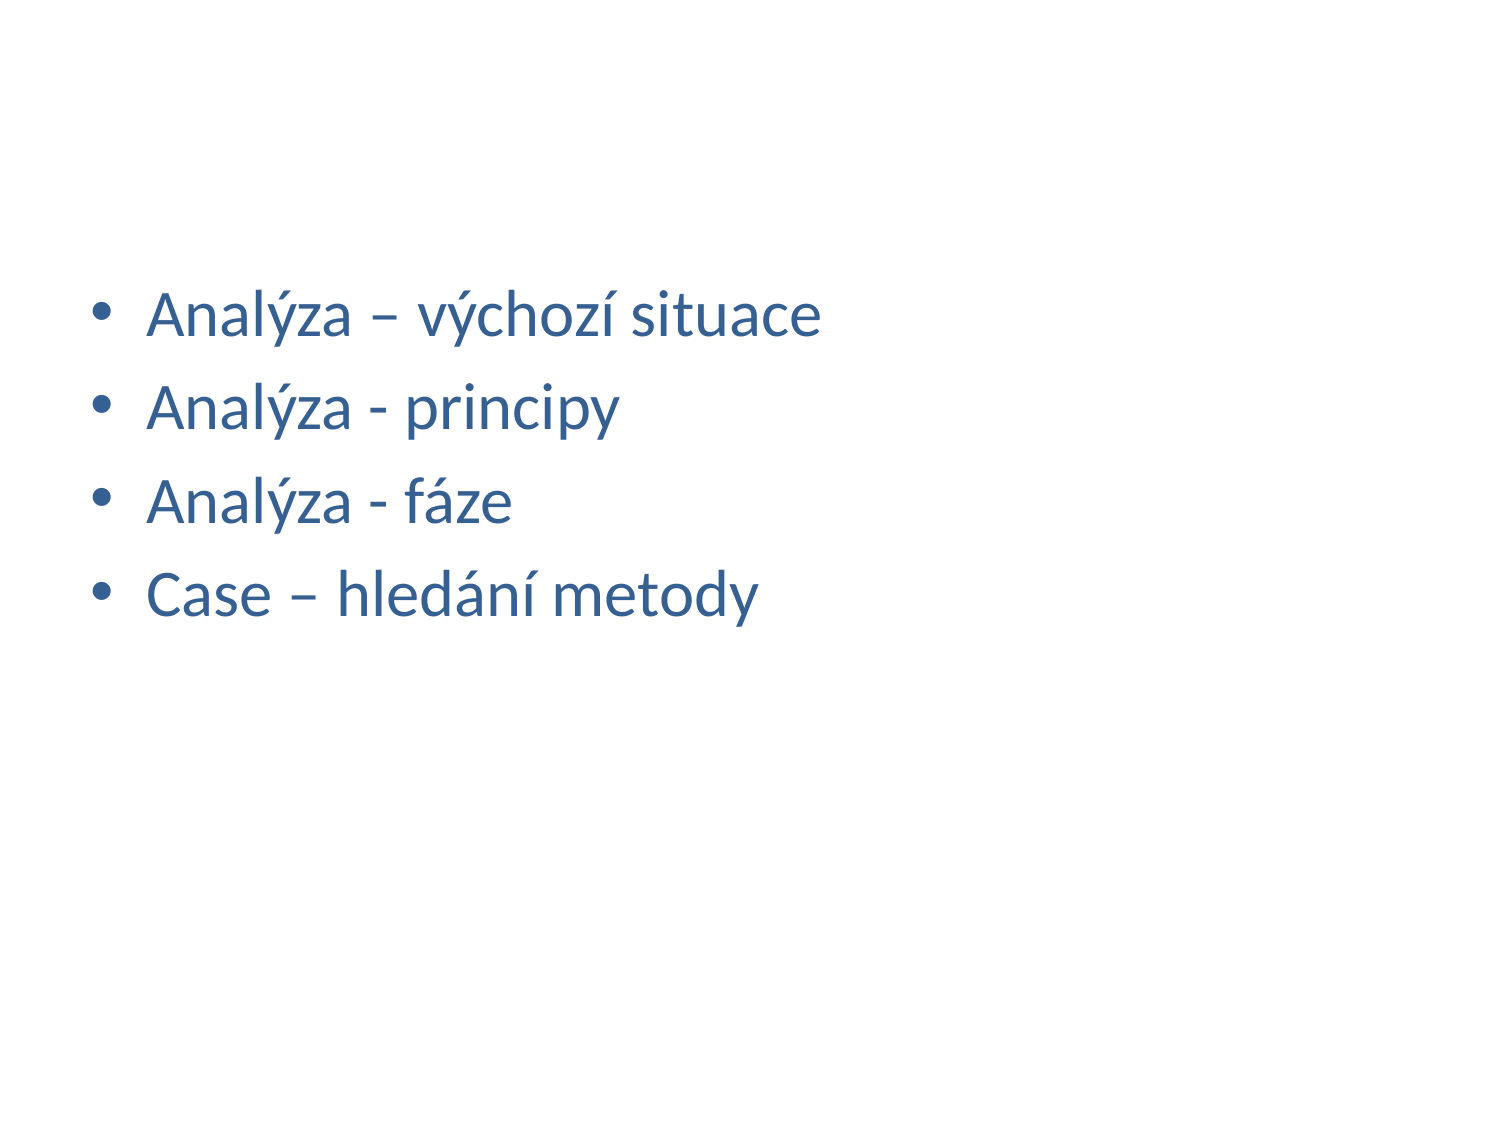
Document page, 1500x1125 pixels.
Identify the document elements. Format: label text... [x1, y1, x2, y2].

list Analýza – výchozí situace Analýza - principy Analýza - fáze Case – hledání metody [75, 262, 1425, 1005]
